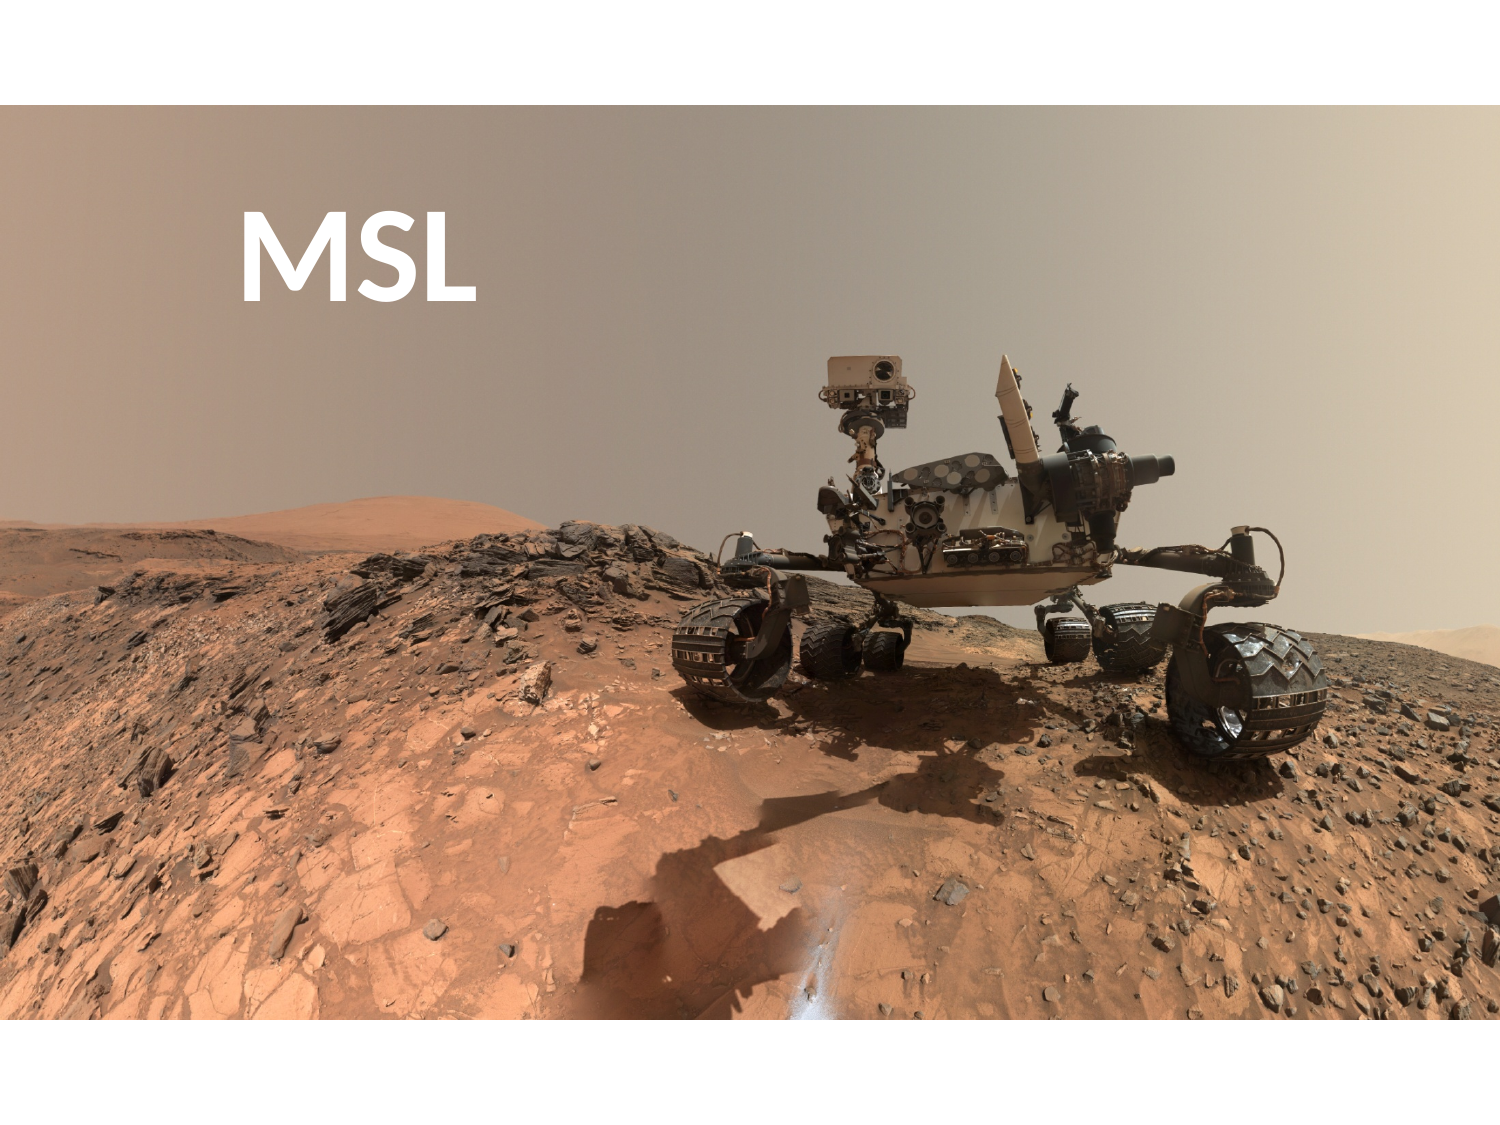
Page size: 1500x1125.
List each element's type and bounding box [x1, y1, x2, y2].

picture [0, 105, 1500, 1020]
